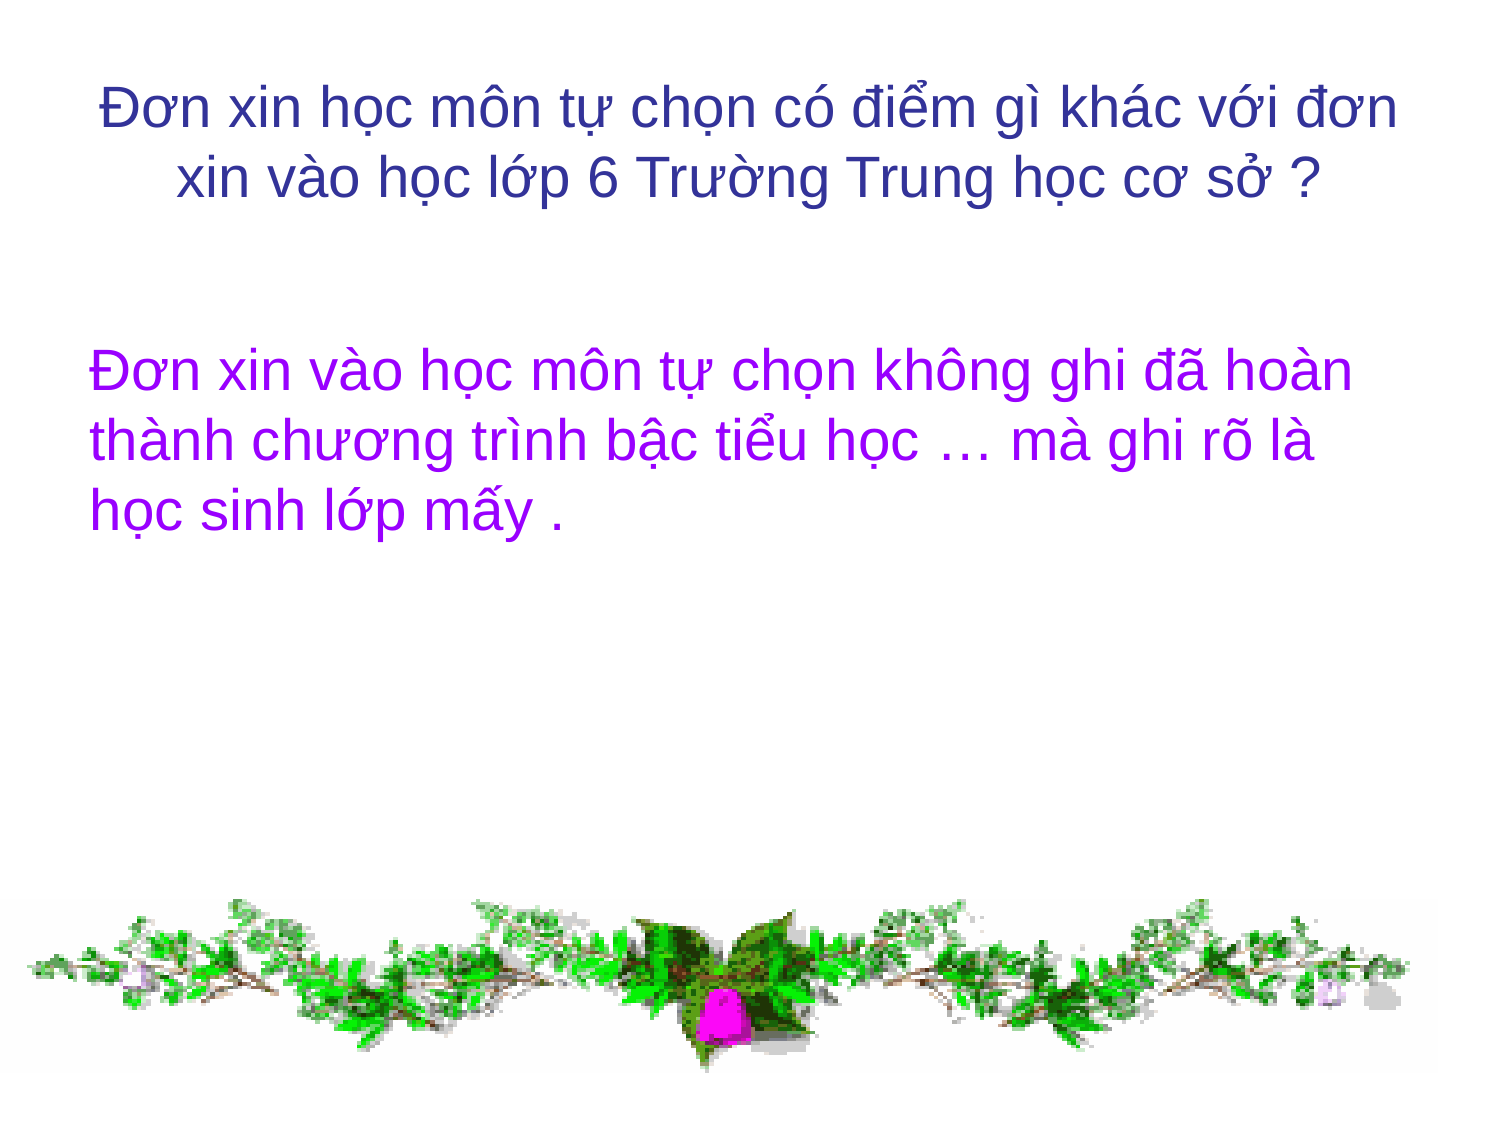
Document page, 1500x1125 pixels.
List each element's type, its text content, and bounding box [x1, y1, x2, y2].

text_box Đơn xin vào học môn tự chọn không ghi đã hoàn thành chương trình bậc tiểu học … mà ghi rõ là học sinh lớp mấy . [74, 324, 1438, 550]
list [0, 899, 1438, 1073]
title Đơn xin học môn tự chọn có điểm gì khác với đơn xin vào học lớp 6 Trường Trung học cơ sở ? [74, 44, 1426, 233]
